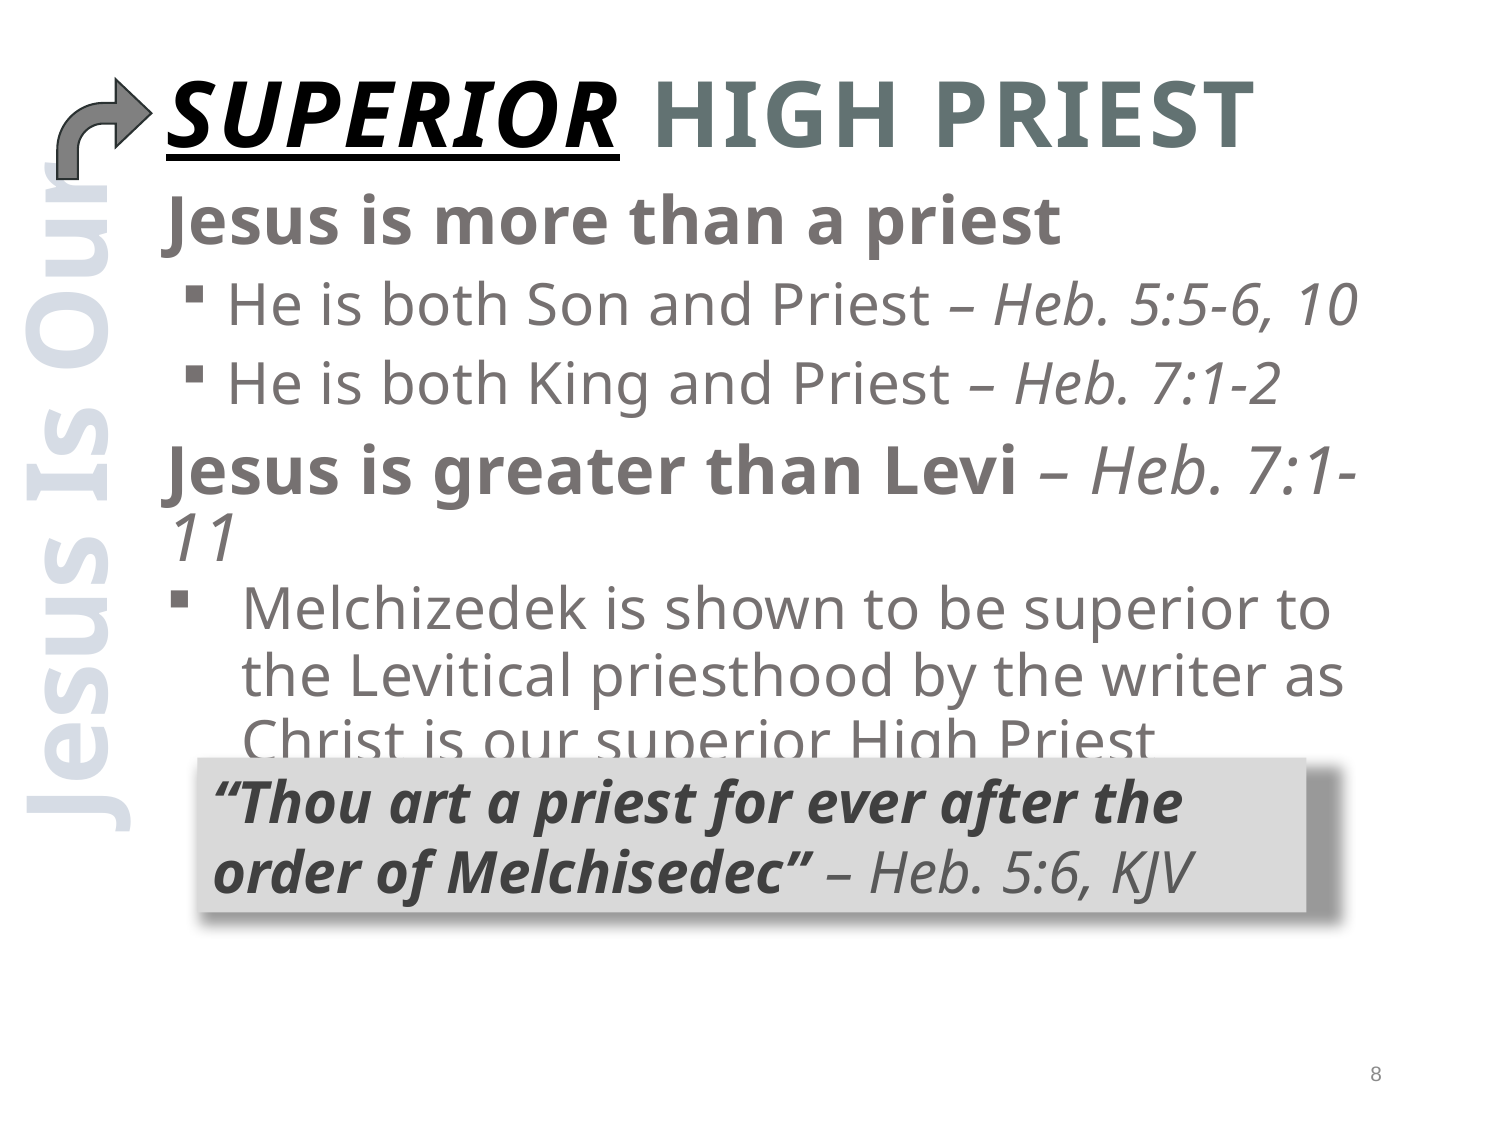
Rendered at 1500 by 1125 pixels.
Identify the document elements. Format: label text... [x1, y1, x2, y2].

text_box Jesus Is Our [0, 116, 138, 839]
list Jesus is more than a priest He is both Son and Priest – Heb. 5:5-6, 10 He is both King and Priest – Heb. 7:1-2 Jesus is greater than Levi – Heb. 7:1-11 Melchizedek is shown to be superior to the Levitical priesthood by the writer as Christ is our superior High Priest [151, 183, 1412, 1071]
text_box “Thou art a priest for ever after the order of Melchisedec” – Heb. 5:6, KJV [197, 757, 1307, 913]
title Superior High Priest [151, 54, 1340, 175]
slide_number 8 [1059, 1042, 1397, 1103]
text_box [56, 76, 153, 181]
